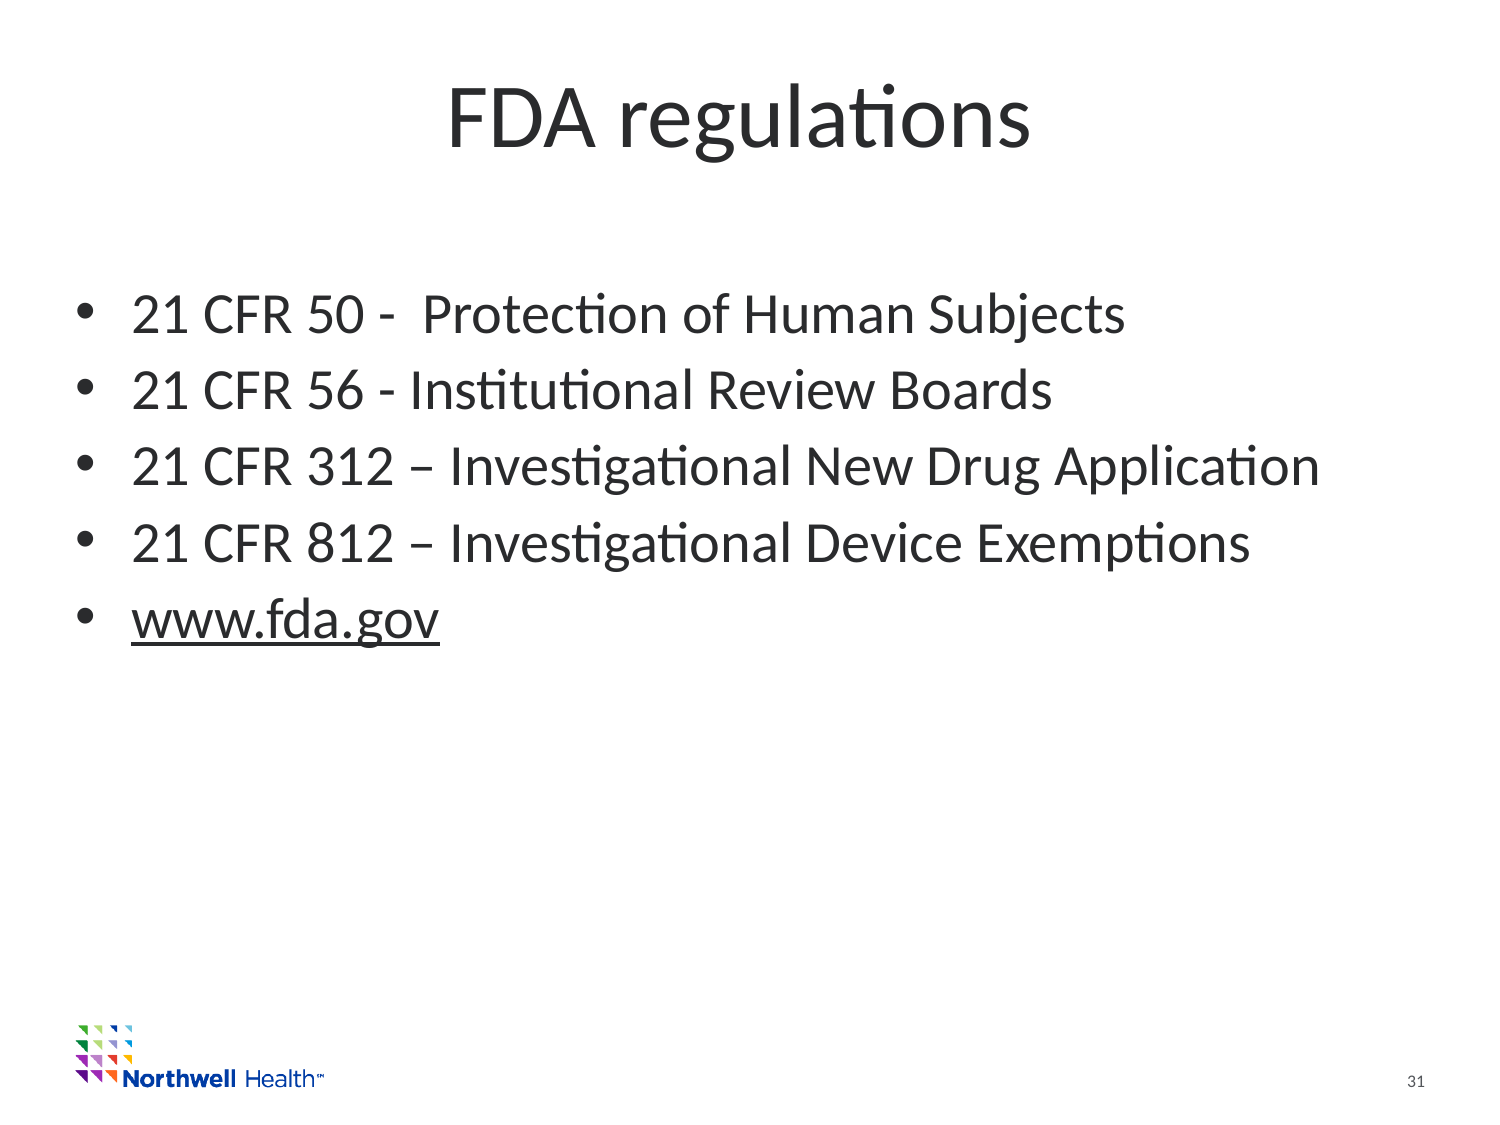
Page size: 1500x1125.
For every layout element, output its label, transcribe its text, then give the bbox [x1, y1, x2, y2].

picture [69, 1019, 329, 1093]
slide_number 31 [1303, 1045, 1425, 1092]
title FDA regulations [75, 56, 1426, 216]
list 21 CFR 50 - Protection of Human Subjects 21 CFR 56 - Institutional Review Boards 21 CFR 312 – Investigational New Drug Application 21 CFR 812 – Investigational Device Exemptions www.fda.gov [75, 275, 1425, 975]
